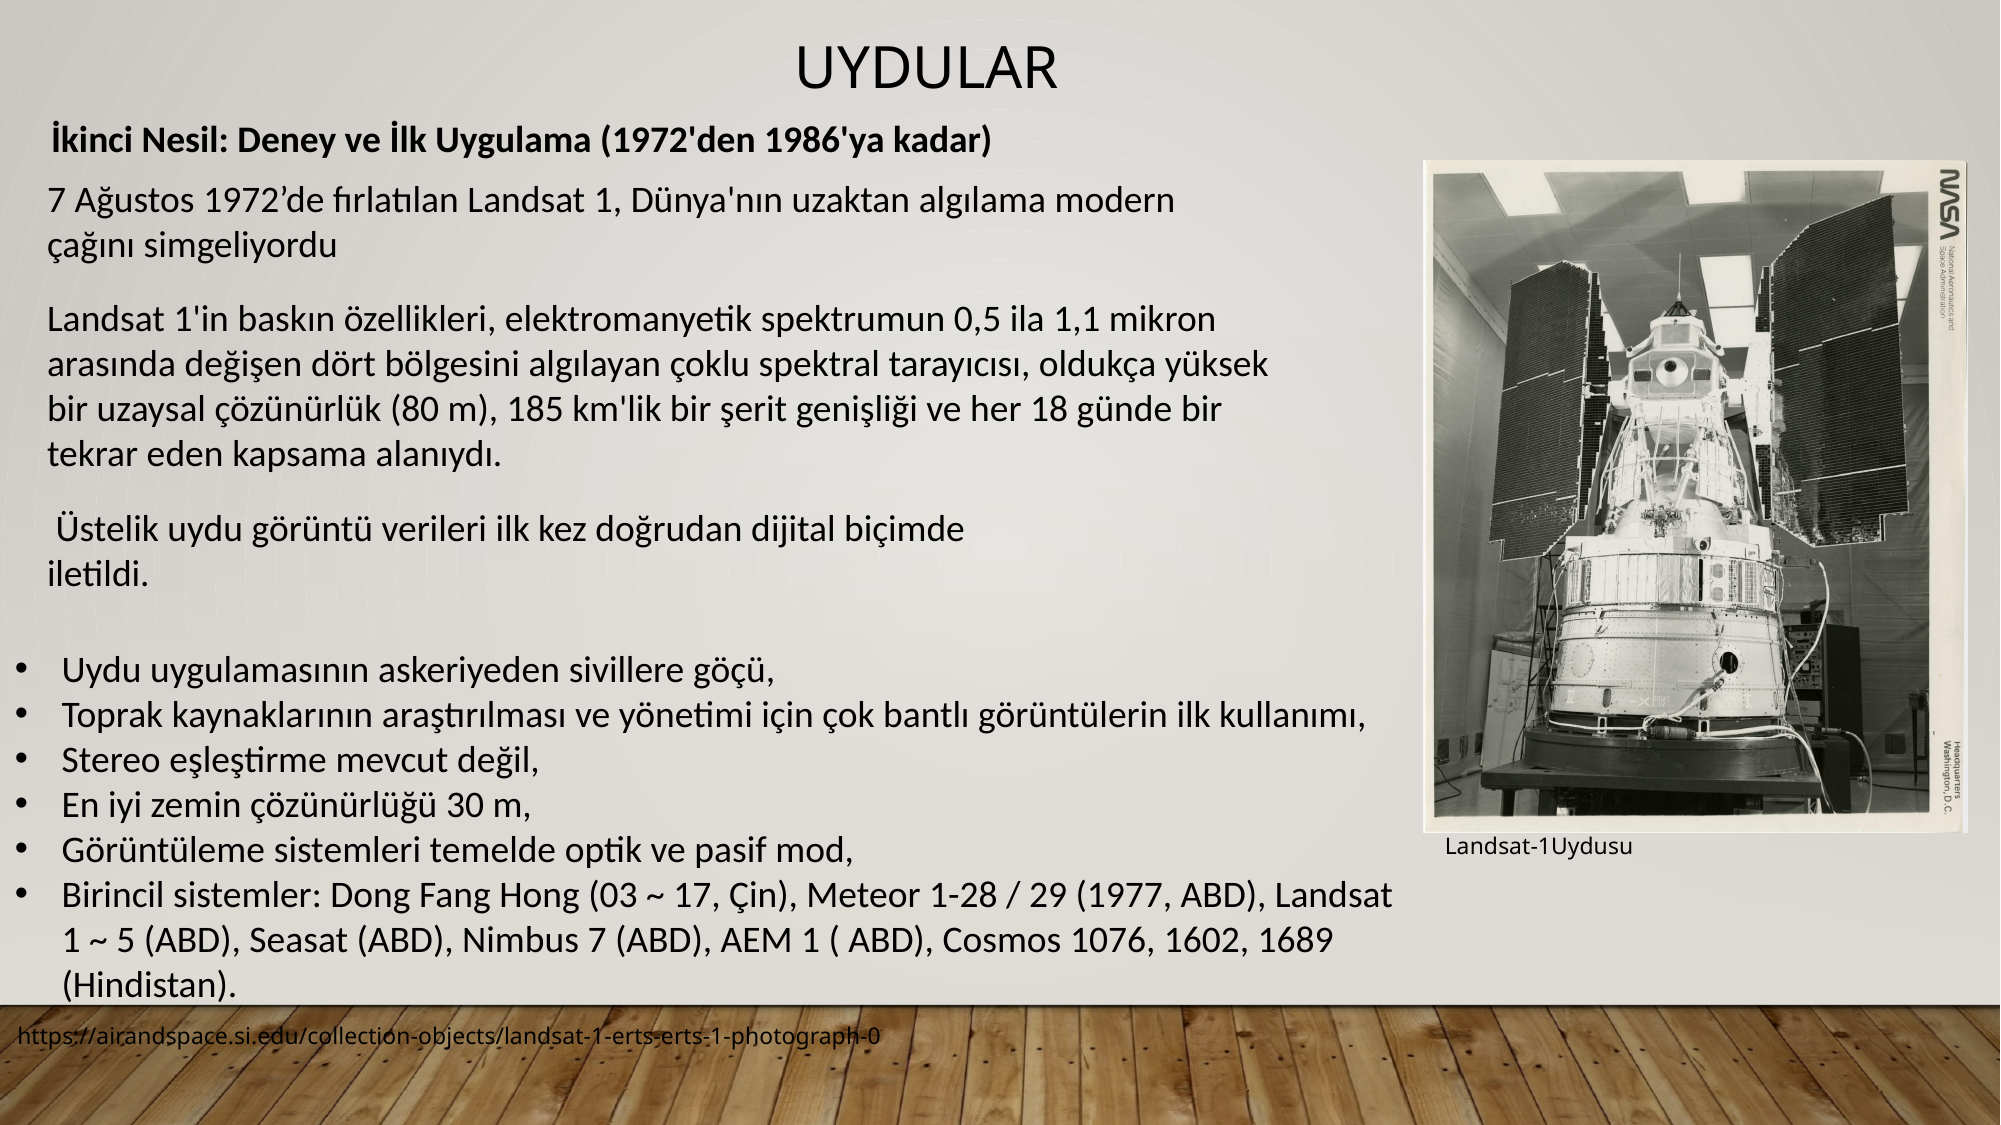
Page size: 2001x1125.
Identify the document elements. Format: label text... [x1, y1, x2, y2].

text_box Üstelik uydu görüntü verileri ilk kez doğrudan dijital biçimde iletildi. [32, 496, 1033, 602]
picture [1423, 160, 1968, 833]
text_box https://airandspace.si.edu/collection-objects/landsat-1-erts-erts-1-photograph-0 [2, 1014, 1003, 1057]
text_box Landsat 1'in baskın özellikleri, elektromanyetik spektrumun 0,5 ila 1,1 mikron arasında değişen dört bölgesini algılayan çoklu spektral tarayıcısı, oldukça yüksek bir uzaysal çözünürlük (80 m), 185 km'lik bir şerit genişliği ve her 18 günde bir tekrar eden kapsama alanıydı. [32, 286, 1328, 482]
text_box İkinci Nesil: Deney ve İlk Uygulama (1972'den 1986'ya kadar) [36, 107, 1009, 168]
picture [0, 1005, 2000, 1125]
text_box 7 Ağustos 1972’de fırlatılan Landsat 1, Dünya'nın uzaktan algılama modern çağını simgeliyordu [32, 167, 1213, 273]
text_box Uydu uygulamasının askeriyeden sivillere göçü, Toprak kaynaklarının araştırılması ve yönetimi için çok bantlı görüntülerin ilk kullanımı, Stereo eşleştirme mevcut değil, En iyi zemin çözünürlüğü 30 m, Görüntüleme sistemleri temelde optik ve pasif mod, Birincil sistemler: Dong Fang Hong (03 ~ 17, Çin), Meteor 1-28 / 29 (1977, ABD), Landsat 1 ~ 5 (ABD), Seasat (ABD), Nimbus 7 (ABD), AEM 1 ( ABD), Cosmos 1076, 1602, 1689 (Hindistan). [0, 637, 1430, 1012]
text_box Landsat-1Uydusu [1429, 833, 1743, 867]
text_box UYDULAR [189, 23, 1665, 108]
